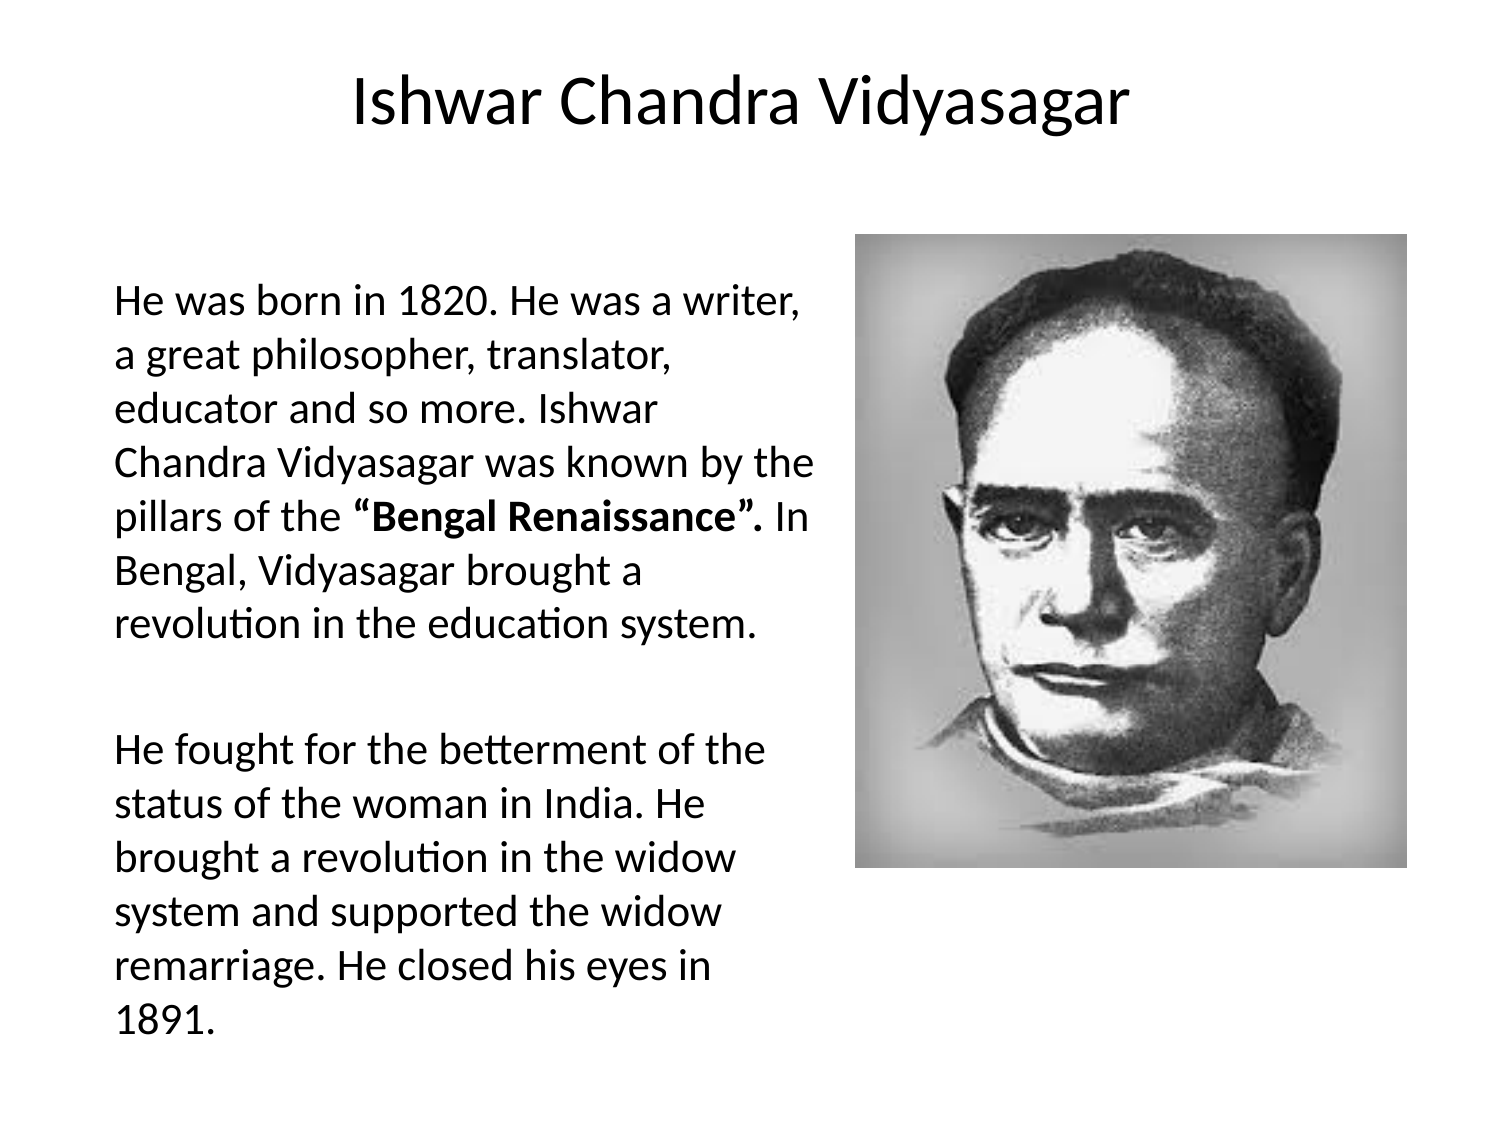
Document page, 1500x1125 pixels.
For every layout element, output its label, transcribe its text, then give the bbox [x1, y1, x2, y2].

title Ishwar Chandra Vidyasagar [75, 45, 1425, 233]
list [855, 234, 1407, 868]
list He was born in 1820. He was a writer, a great philosopher, translator, educator and so more. Ishwar Chandra Vidyasagar was known by the pillars of the “Bengal Renaissance”. In Bengal, Vidyasagar brought a revolution in the education system. He fought for the betterment of the status of the woman in India. He brought a revolution in the widow system and supported the widow remarriage. He closed his eyes in 1891. [46, 210, 832, 1079]
